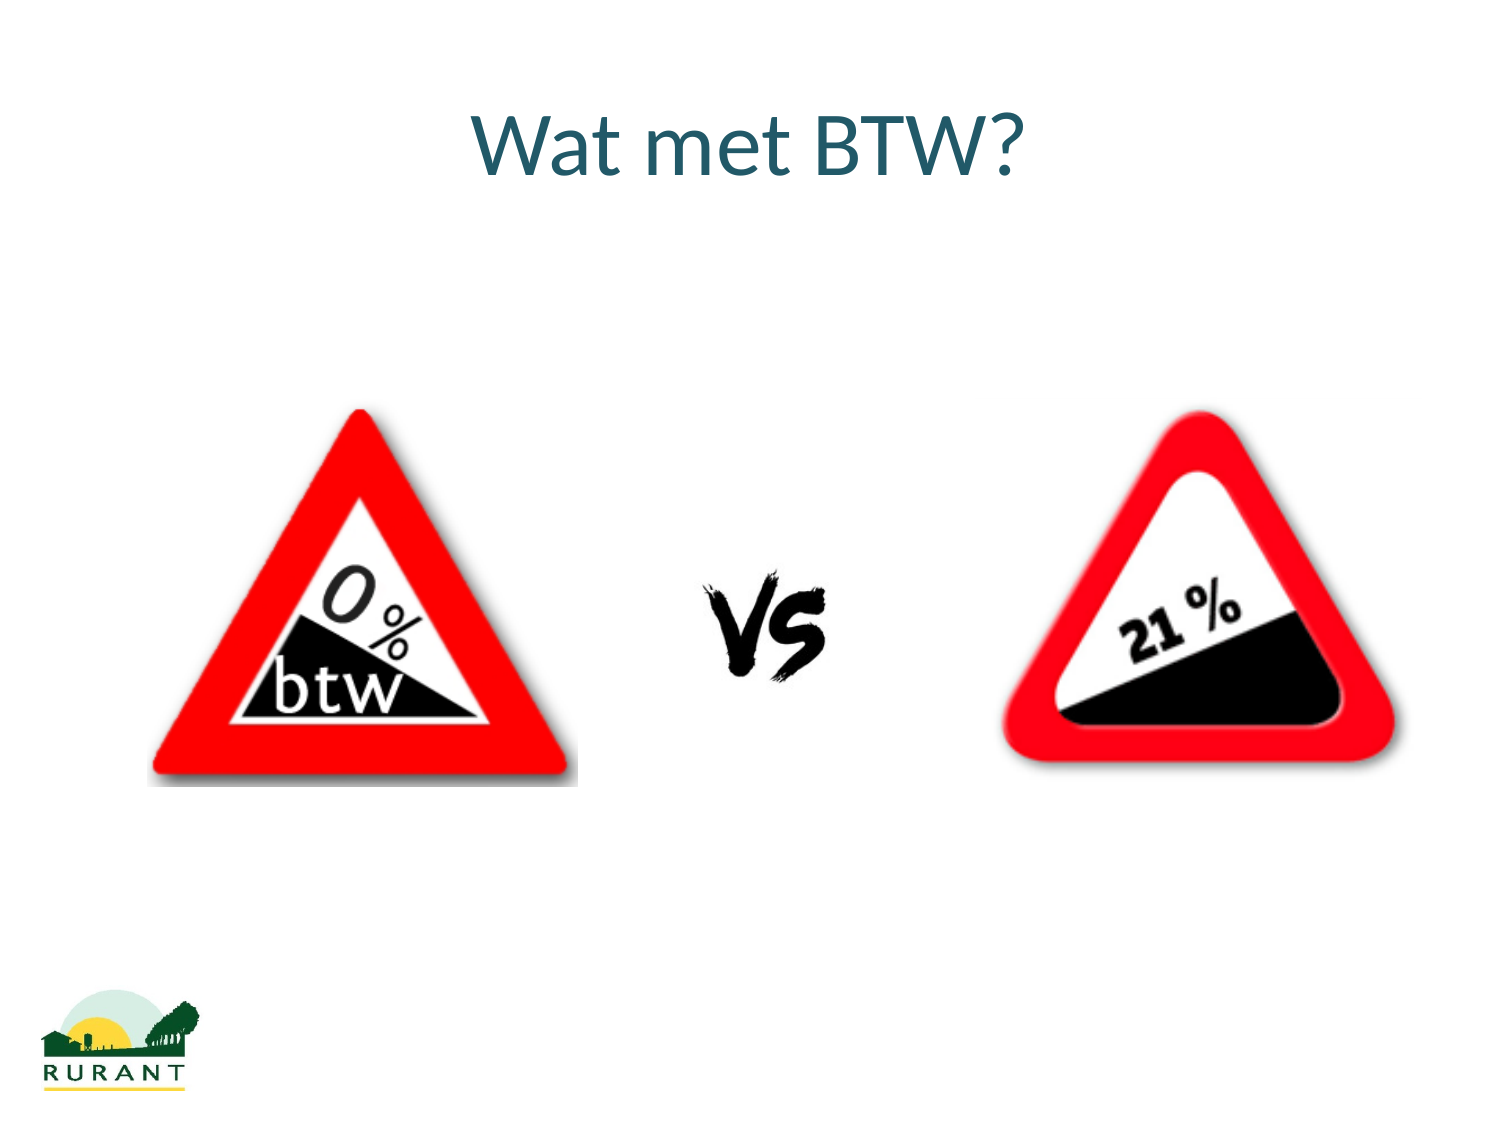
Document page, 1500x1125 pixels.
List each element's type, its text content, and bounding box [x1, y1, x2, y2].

picture [631, 491, 902, 762]
title Wat met BTW? [75, 45, 1425, 233]
picture [147, 396, 578, 787]
picture [41, 985, 204, 1091]
picture [974, 396, 1422, 788]
